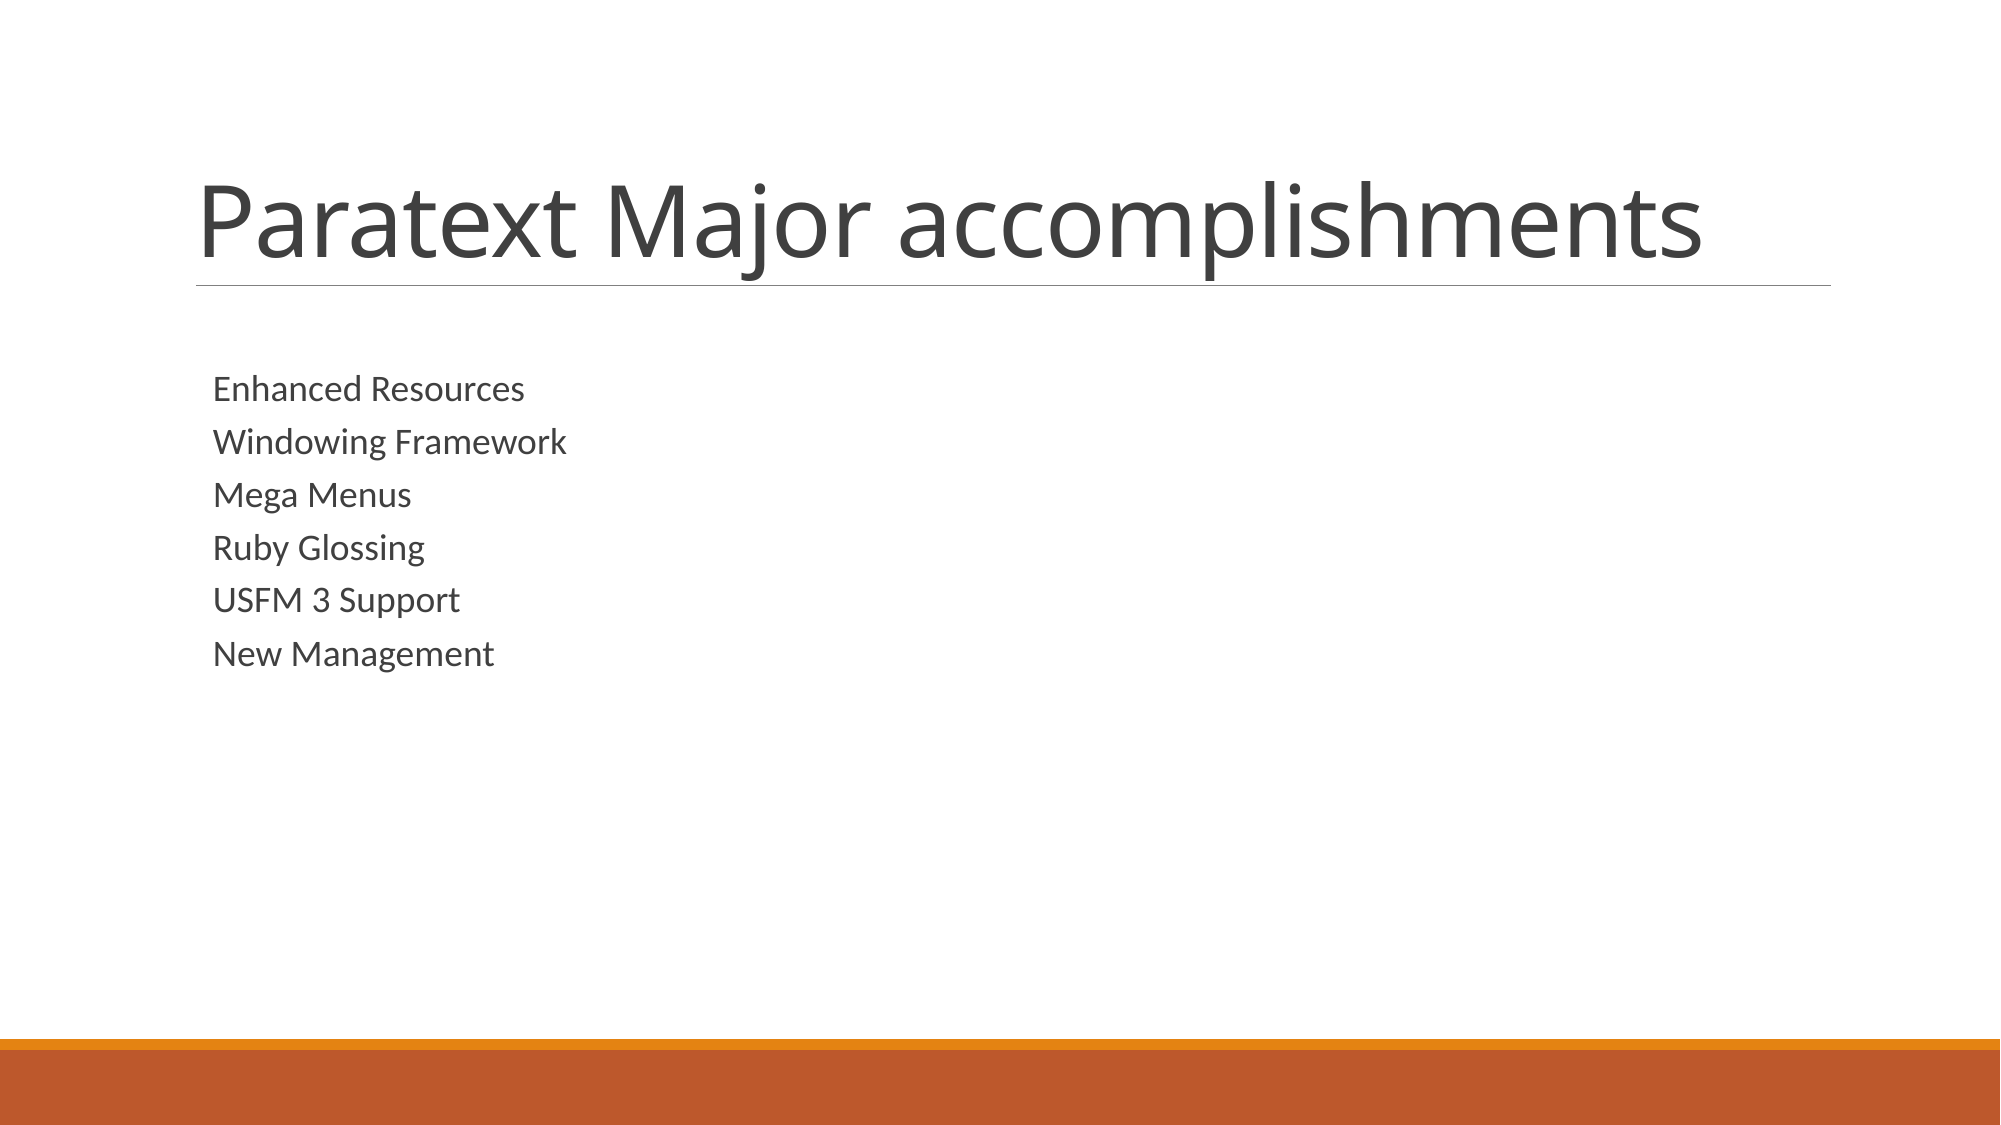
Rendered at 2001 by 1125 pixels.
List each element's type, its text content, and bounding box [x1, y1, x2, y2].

list Enhanced Resources Windowing Framework Mega Menus Ruby Glossing USFM 3 Support New Management [180, 302, 1830, 963]
title Paratext Major accomplishments [180, 47, 1830, 285]
